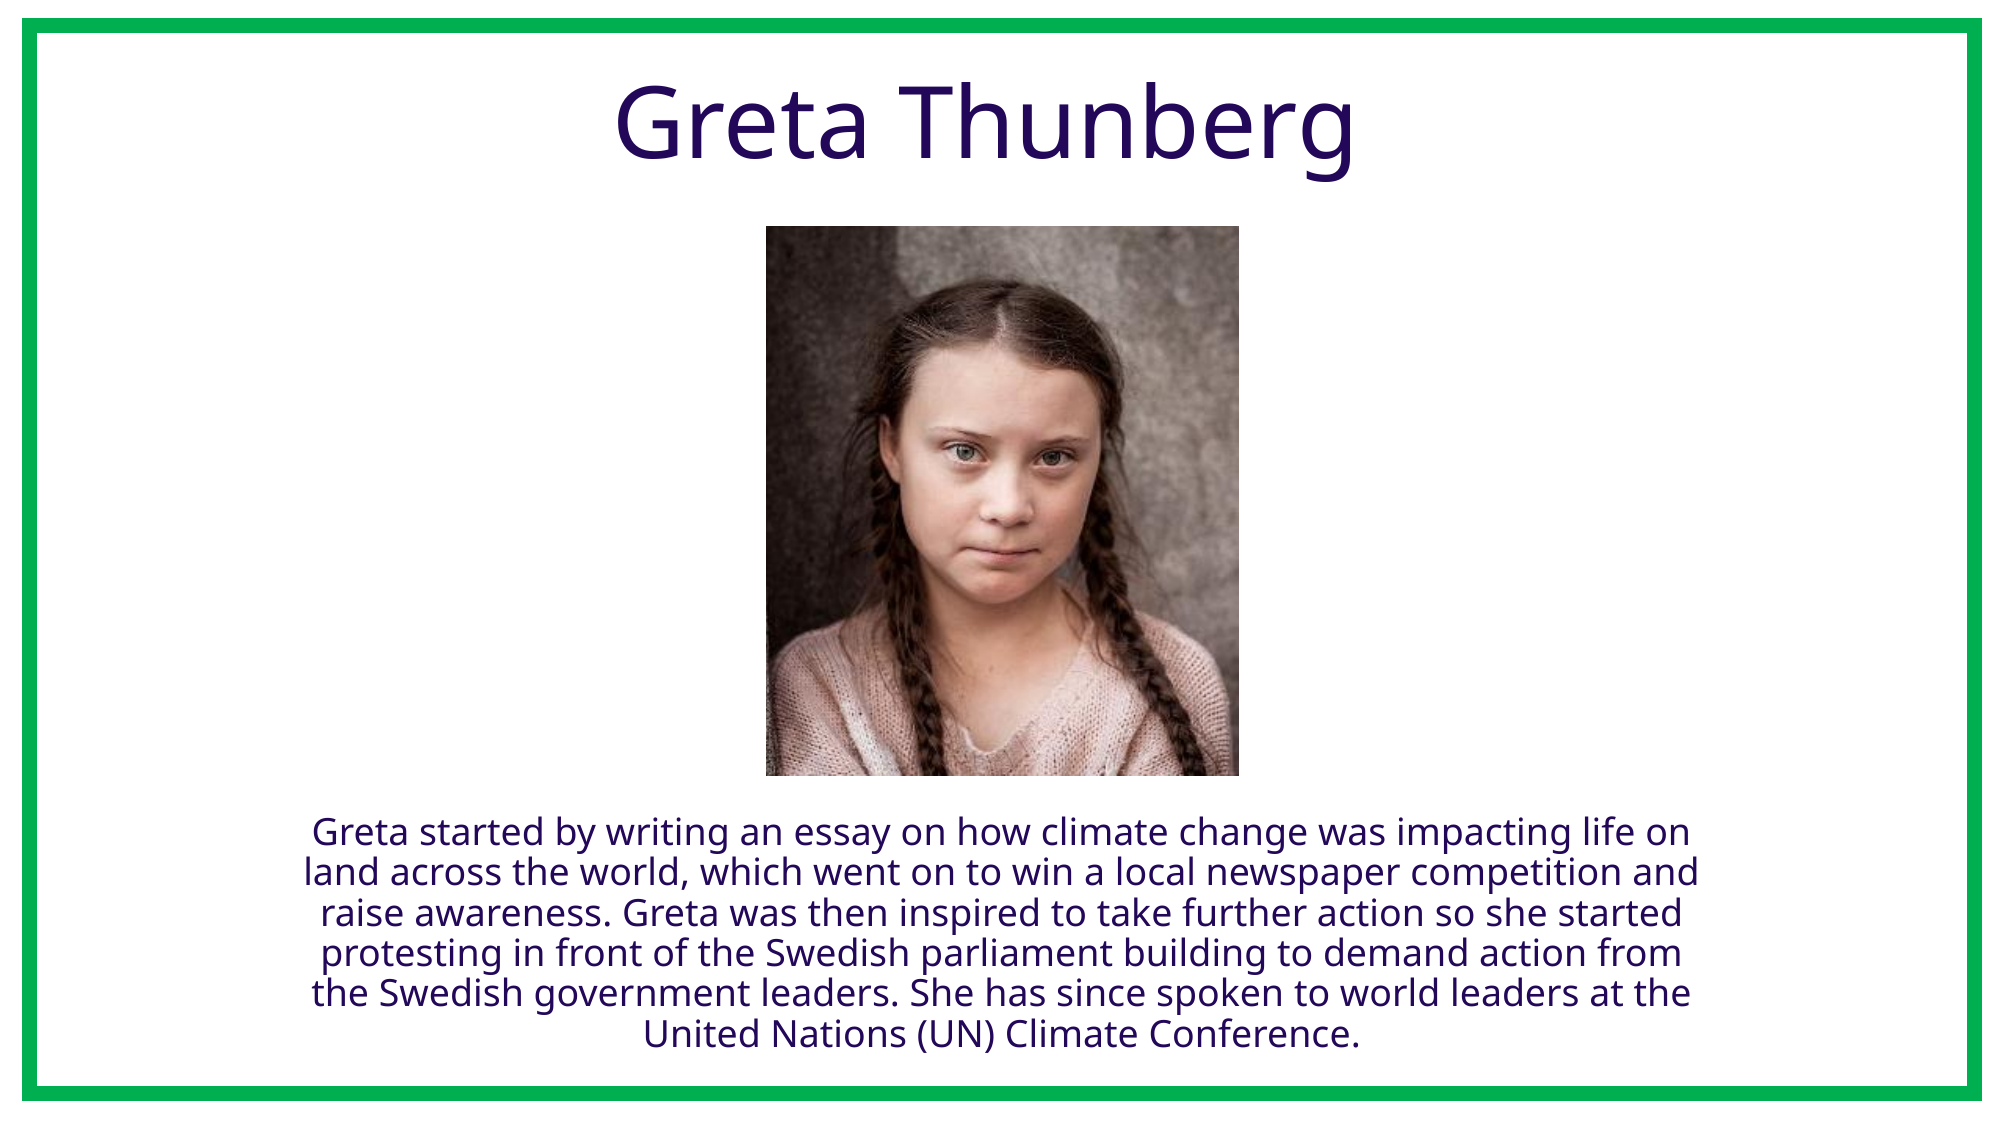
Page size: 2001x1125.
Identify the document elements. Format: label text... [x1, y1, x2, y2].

text_box [28, 25, 1976, 1094]
text_box Greta started by writing an essay on how climate change was impacting life on land across the world, which went on to win a local newspaper competition and raise awareness. Greta was then inspired to take further action so she started protesting in front of the Swedish parliament building to demand action from the Swedish government leaders. She has since spoken to world leaders at the United Nations (UN) Climate Conference. [277, 808, 1728, 1060]
picture [766, 226, 1239, 776]
text_box Greta Thunberg [597, 102, 1546, 284]
